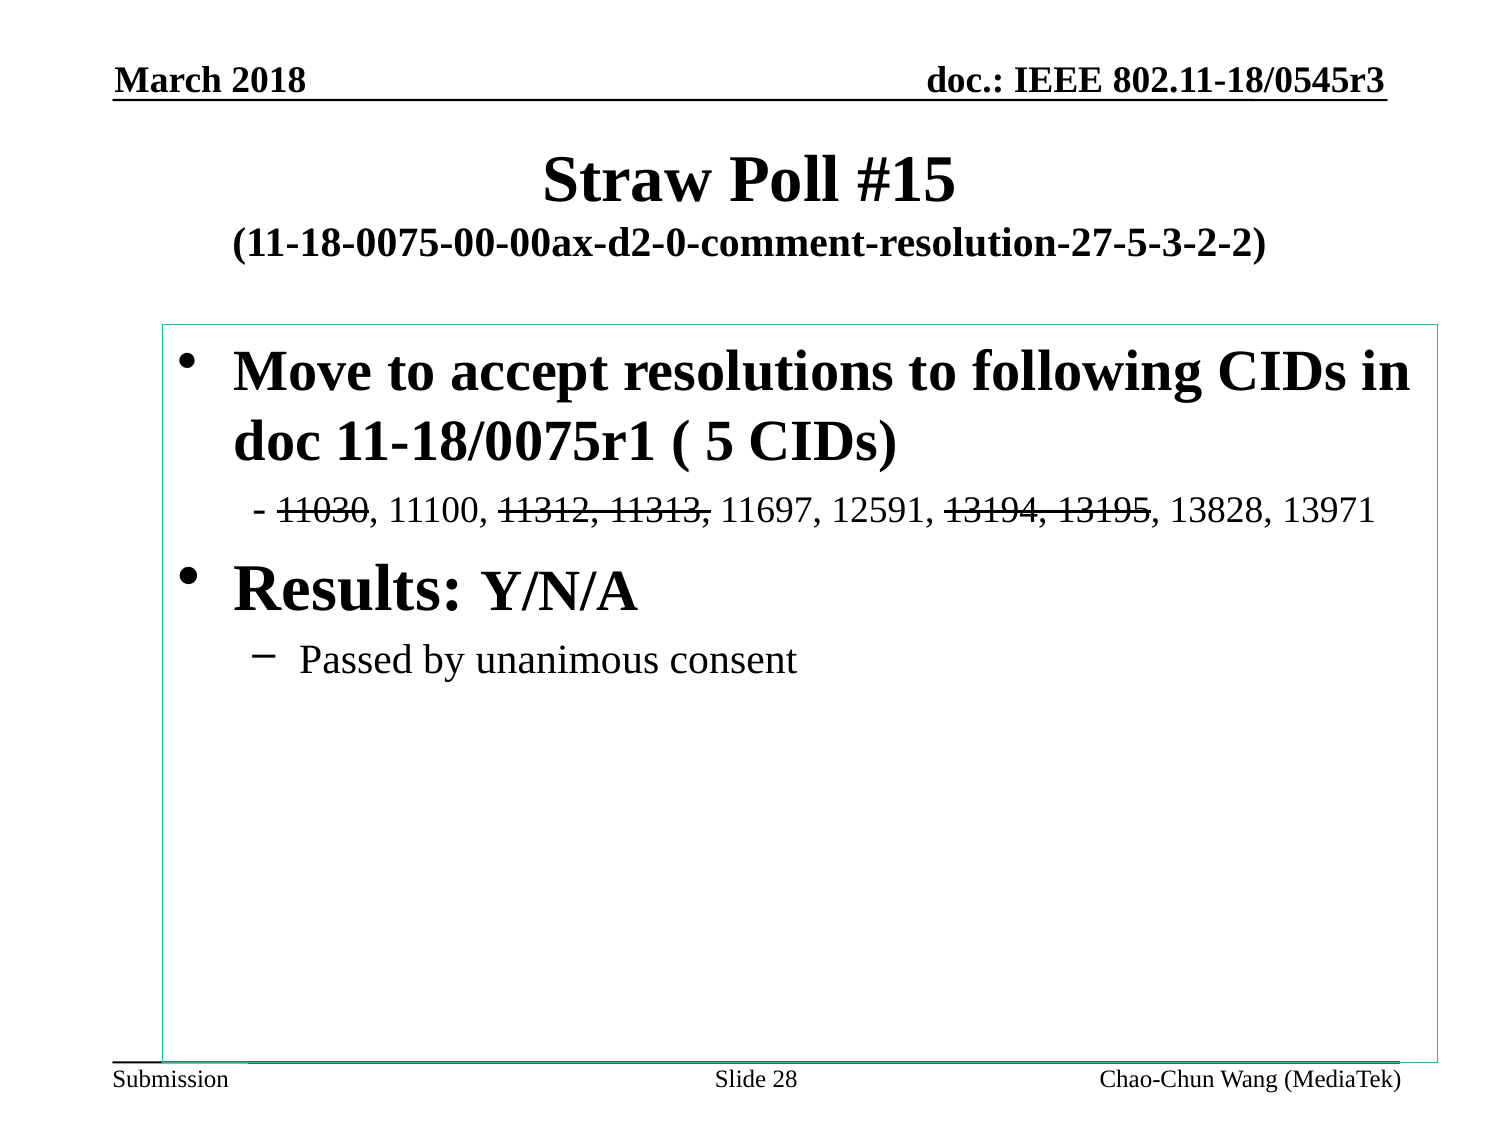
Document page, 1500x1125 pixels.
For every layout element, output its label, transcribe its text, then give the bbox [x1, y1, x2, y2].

list Move to accept resolutions to following CIDs in doc 11-18/0075r1 ( 5 CIDs) - 11030, 11100, 11312, 11313, 11697, 12591, 13194, 13195, 13828, 13971 Results: Y/N/A Passed by unanimous consent [162, 324, 1438, 1063]
footer Chao-Chun Wang (MediaTek) [1094, 1061, 1402, 1093]
slide_number Slide 28 [712, 1061, 800, 1093]
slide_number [114, 54, 309, 101]
title Straw Poll #15 (11-18-0075-00-00ax-d2-0-comment-resolution-27-5-3-2-2) [112, 112, 1388, 288]
